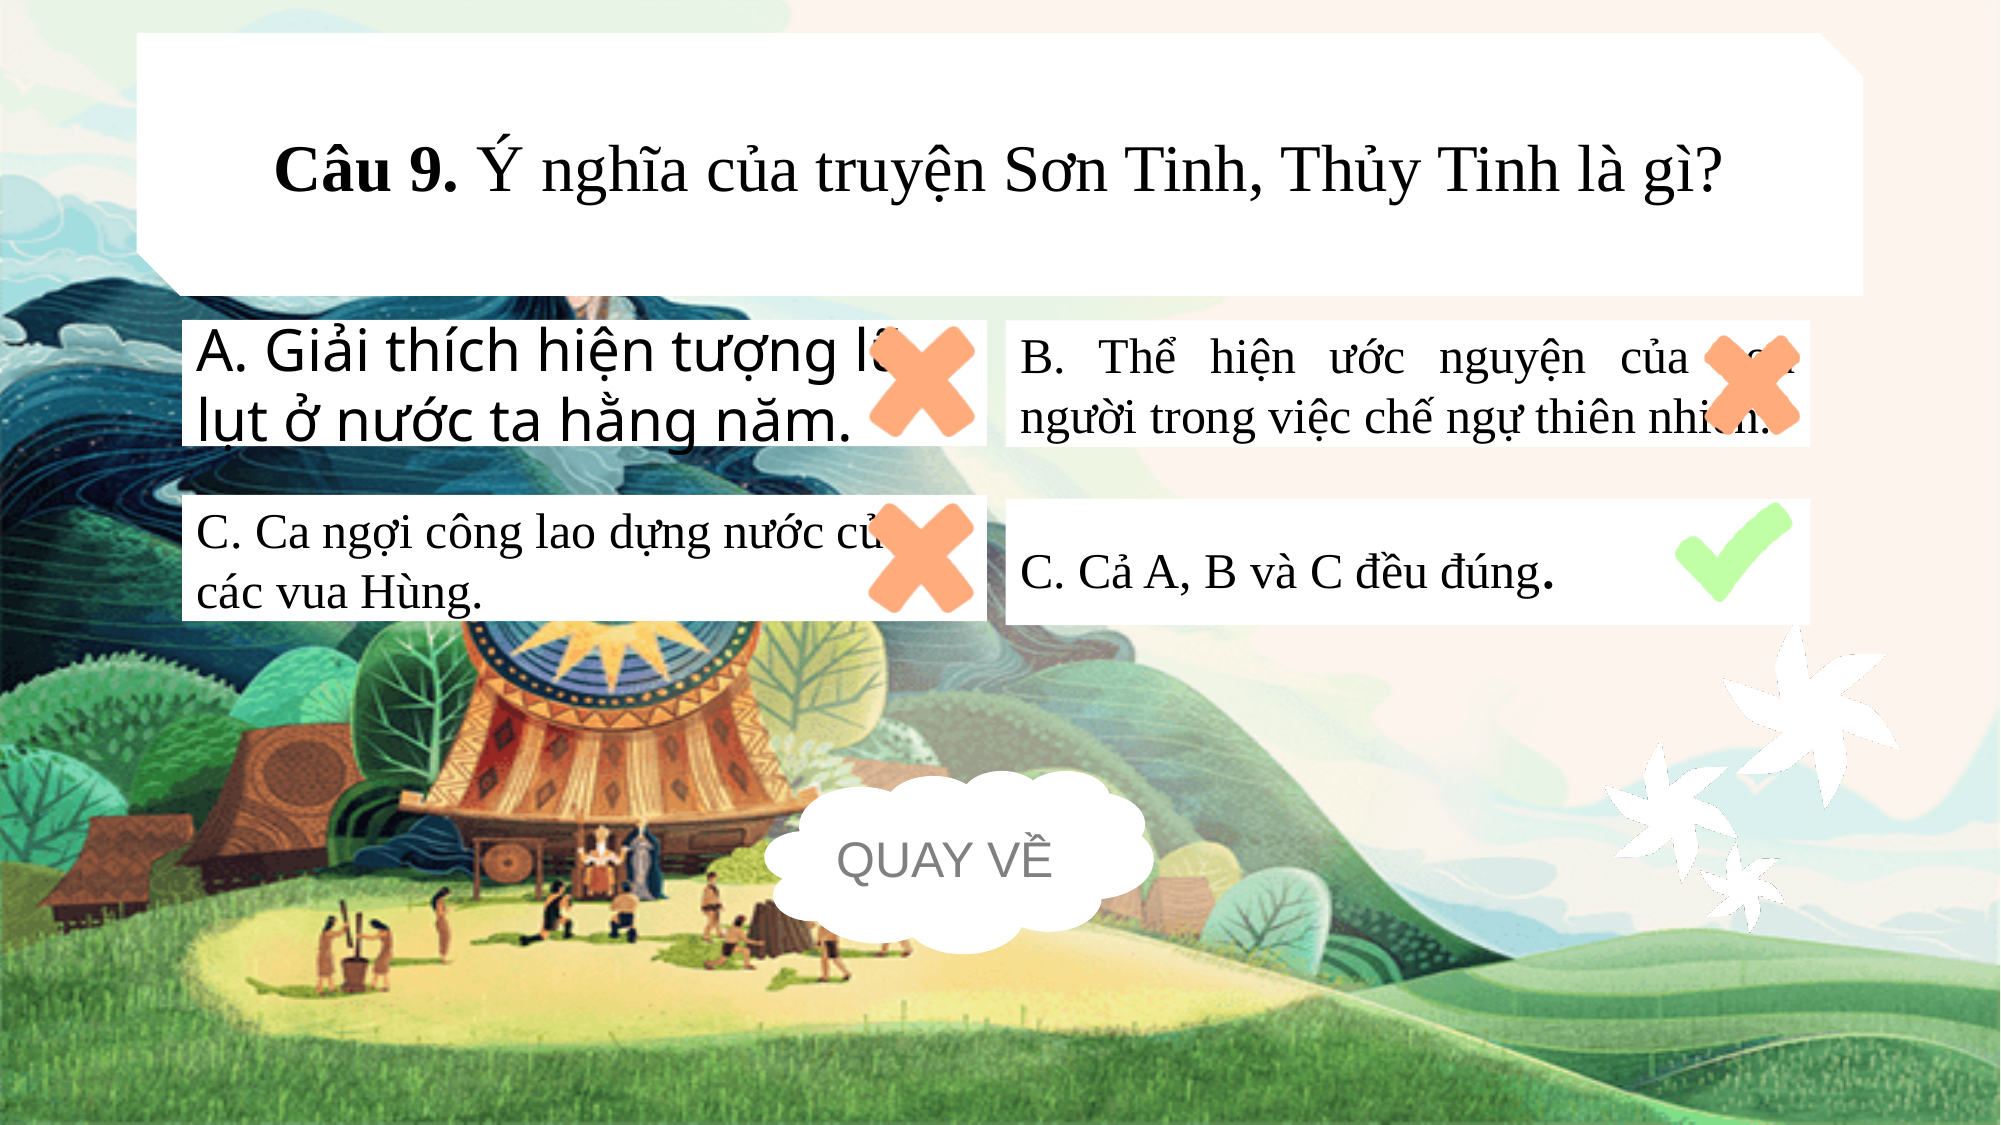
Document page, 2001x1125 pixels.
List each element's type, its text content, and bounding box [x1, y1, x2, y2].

text_box QUAY VỀ [764, 770, 1154, 955]
text_box B. Thể hiện ước nguyện của con người trong việc chế ngự thiên nhiên. [1005, 319, 1811, 448]
text_box A. Giải thích hiện tượng lũ lụt ở nước ta hằng năm. [181, 319, 988, 447]
text_box Câu 9. Ý nghĩa của truyện Sơn Tinh, Thủy Tinh là gì? [135, 31, 1865, 298]
text_box C. Cả A, B và C đều đúng. [1005, 498, 1811, 626]
text_box C. Ca ngợi công lao dựng nước của các vua Hùng. [181, 494, 988, 622]
picture [0, 0, 2001, 1125]
